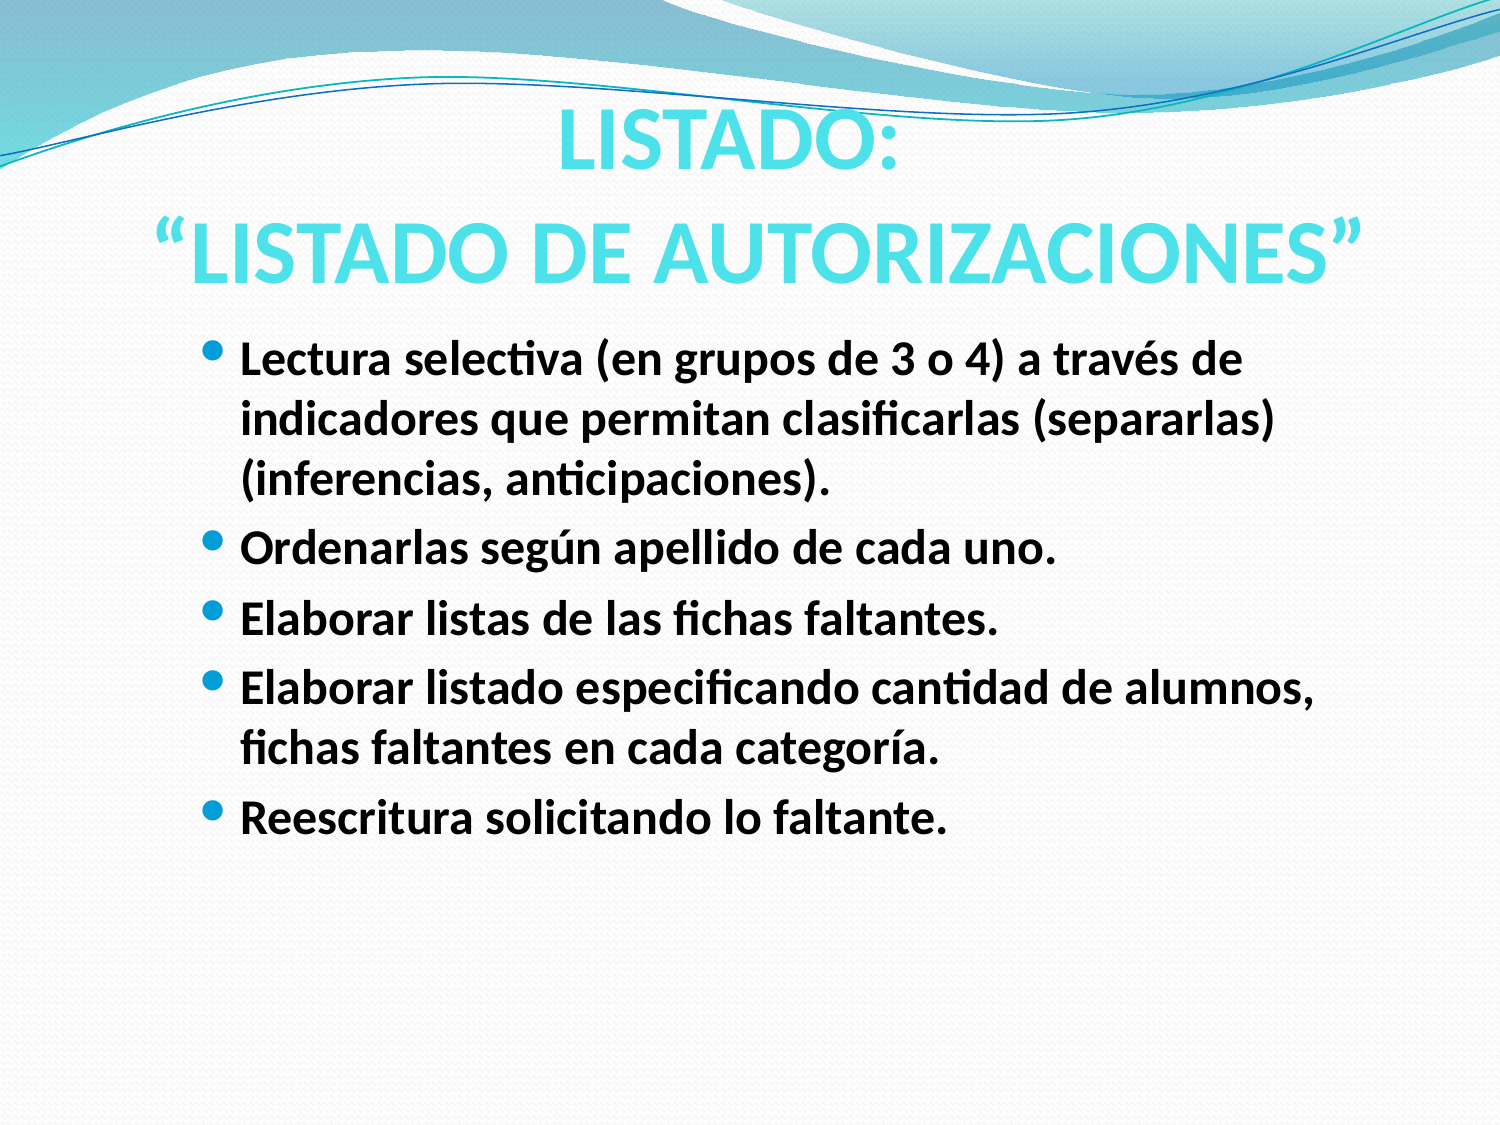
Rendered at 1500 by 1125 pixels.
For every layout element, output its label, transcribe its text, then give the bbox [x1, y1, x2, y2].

list Lectura selectiva (en grupos de 3 o 4) a través de indicadores que permitan clasificarlas (separarlas) (inferencias, anticipaciones). Ordenarlas según apellido de cada uno. Elaborar listas de las fichas faltantes. Elaborar listado especificando cantidad de alumnos, fichas faltantes en cada categoría. Reescritura solicitando lo faltante. [74, 317, 1426, 1038]
title LISTADO: “LISTADO DE AUTORIZACIONES” [74, 115, 1426, 304]
